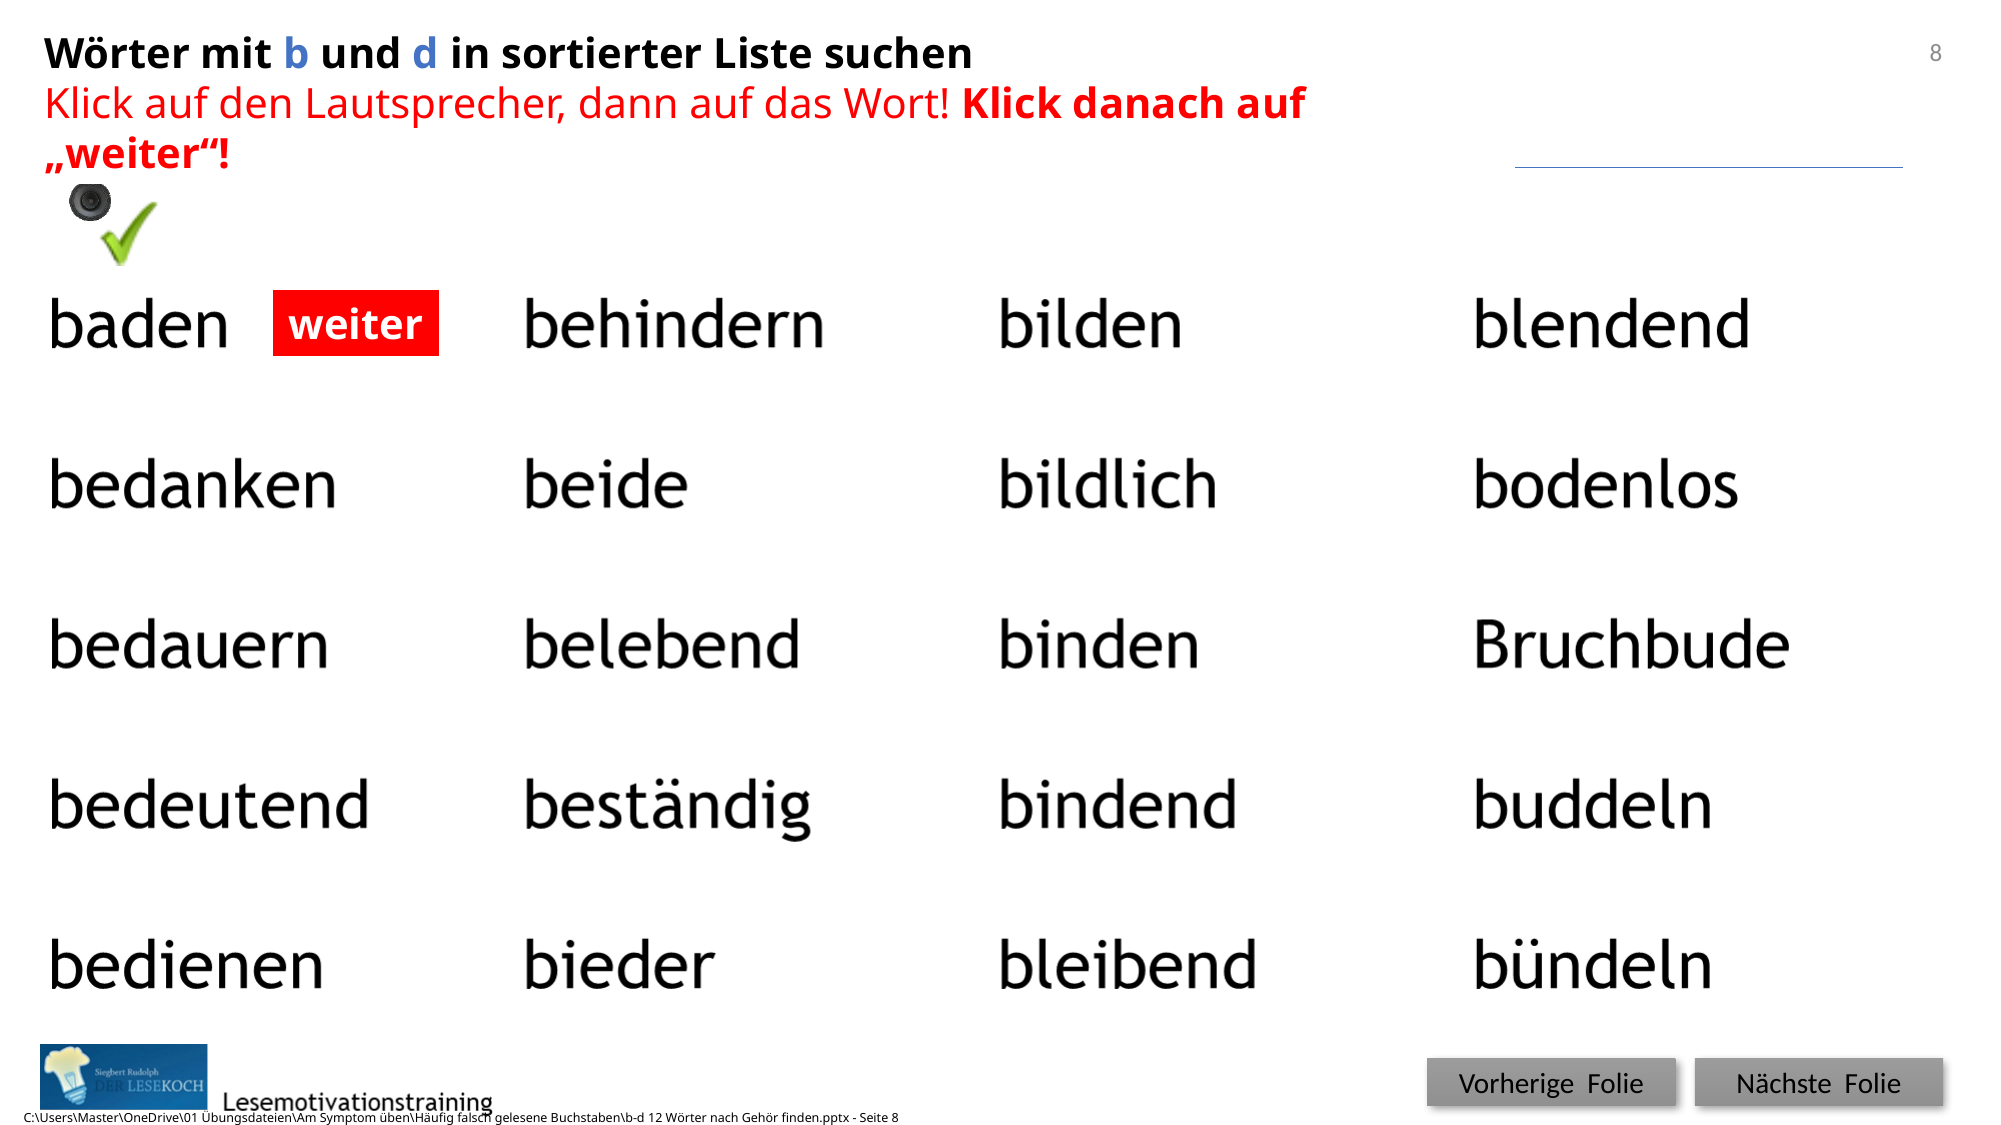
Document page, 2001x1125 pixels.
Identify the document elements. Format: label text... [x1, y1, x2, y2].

picture [277, 49, 358, 130]
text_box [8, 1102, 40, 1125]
text_box Wörter mit b und d in sortierter Liste suchen Klick auf den Lautsprecher, dann auf das Wort! Klick danach auf „weiter“! [29, 19, 1515, 184]
picture [405, 55, 486, 136]
text_box Vorherige Folie [1427, 1058, 1676, 1107]
text_box C:\Users\Master\OneDrive\01 Übungsdateien\Am Symptom üben\Häufig falsch gelesene Buchstaben\b-d 12 Wörter nach Gehör finden.pptx - Seite 8 [508, 1102, 913, 1125]
picture [7, 180, 1832, 1125]
text_box Nächste Folie [1694, 1057, 1944, 1106]
slide_number 8 [1607, 21, 1958, 82]
